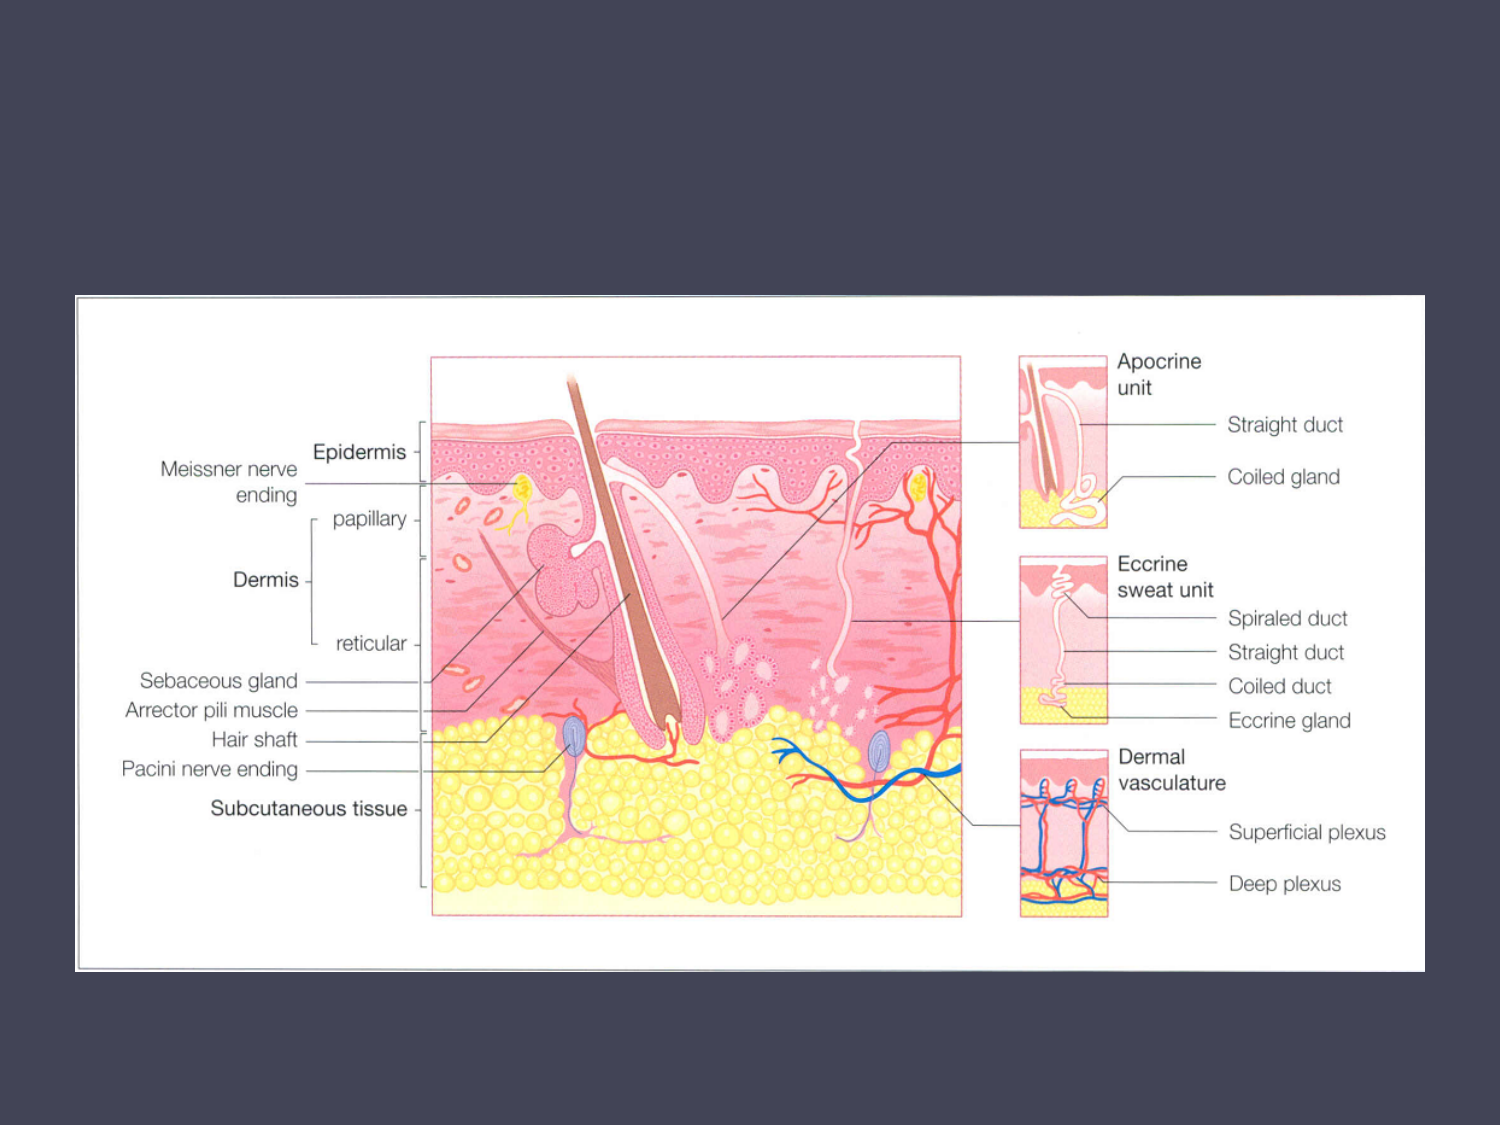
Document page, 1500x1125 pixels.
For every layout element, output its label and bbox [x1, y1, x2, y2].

list [74, 295, 1426, 972]
